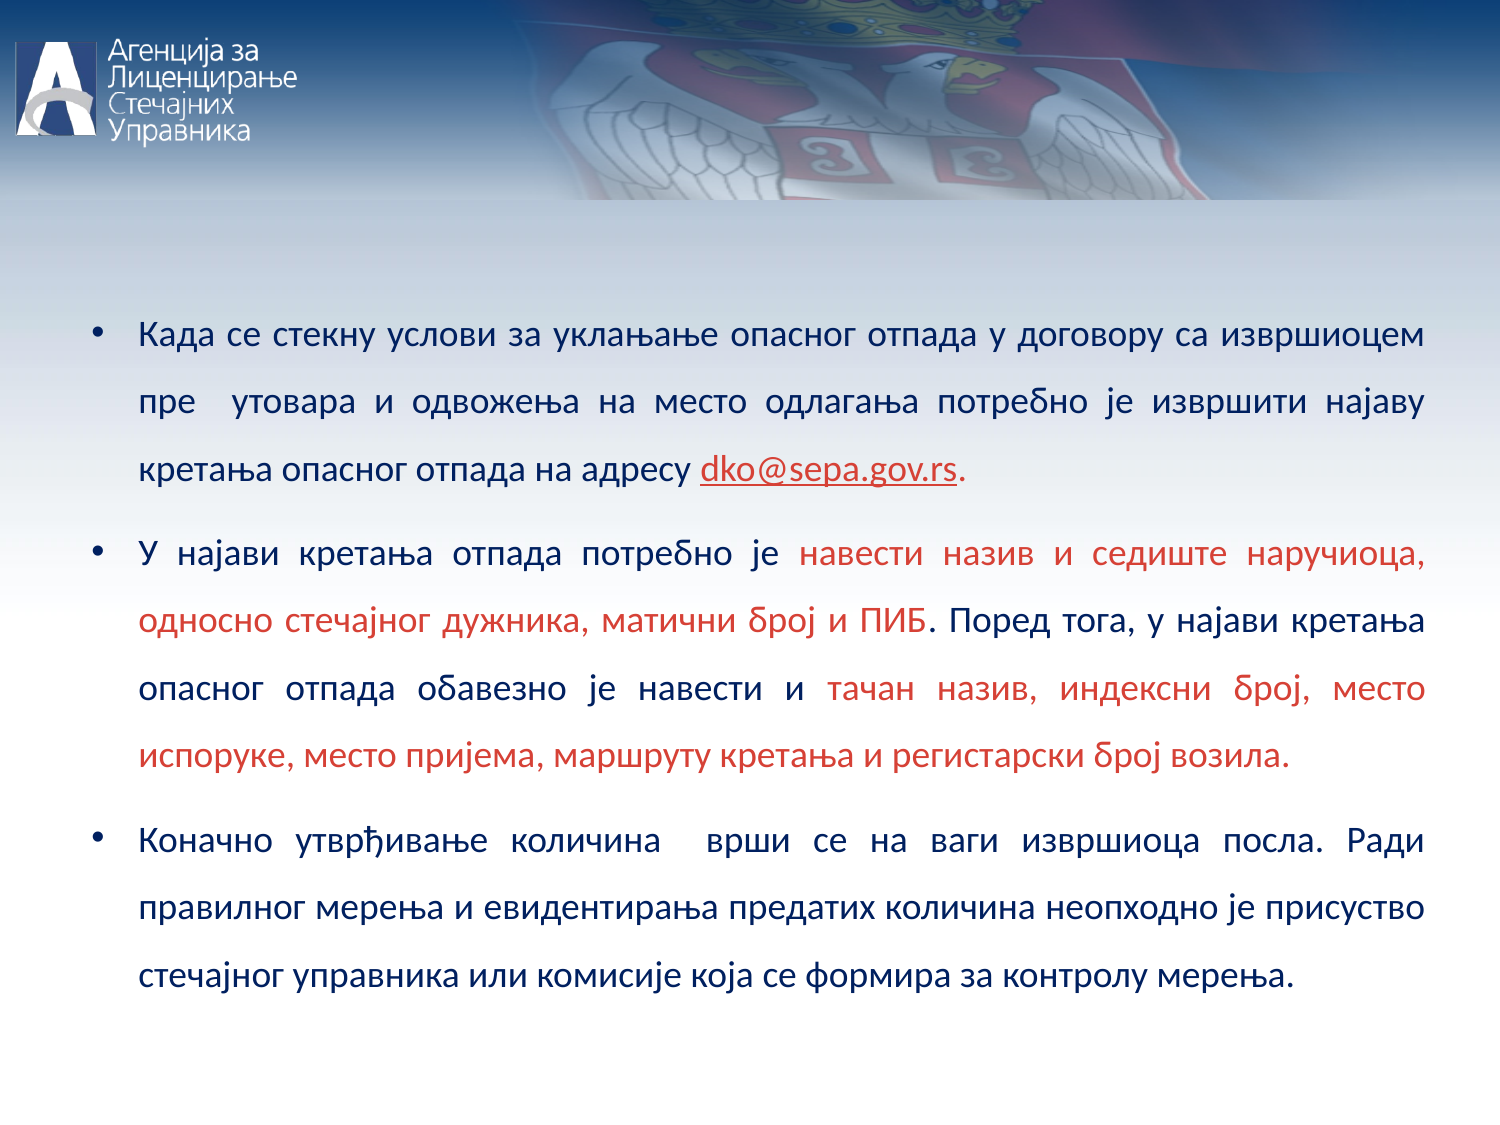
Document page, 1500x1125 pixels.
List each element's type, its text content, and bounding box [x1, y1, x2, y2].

picture [0, 0, 1500, 1113]
text_box [135, 19, 1500, 207]
text_box Када се стекну услови за уклањање опасног отпада у договору са извршиоцем пре утовара и одвожења на место одлагања потребно је извршити најаву кретања опасног отпада на адресу dko@sepa.gov.rs. У најави кретања отпада потребно је навести назив и седиште наручиоца, односно стечајног дужника, матични број и ПИБ. Поред тога, у најави кретања опасног отпада обавезно је навести и тачан назив, индексни број, место испоруке, место пријема, маршруту кретања и регистарски број возила. Коначно утврђивање количина врши се на ваги извршиоца посла. Ради правилног мерења и евидентирања предатих количина неопходно је присуство стечајног управника или комисије која се формира за контролу мерења. [76, 278, 1441, 1002]
